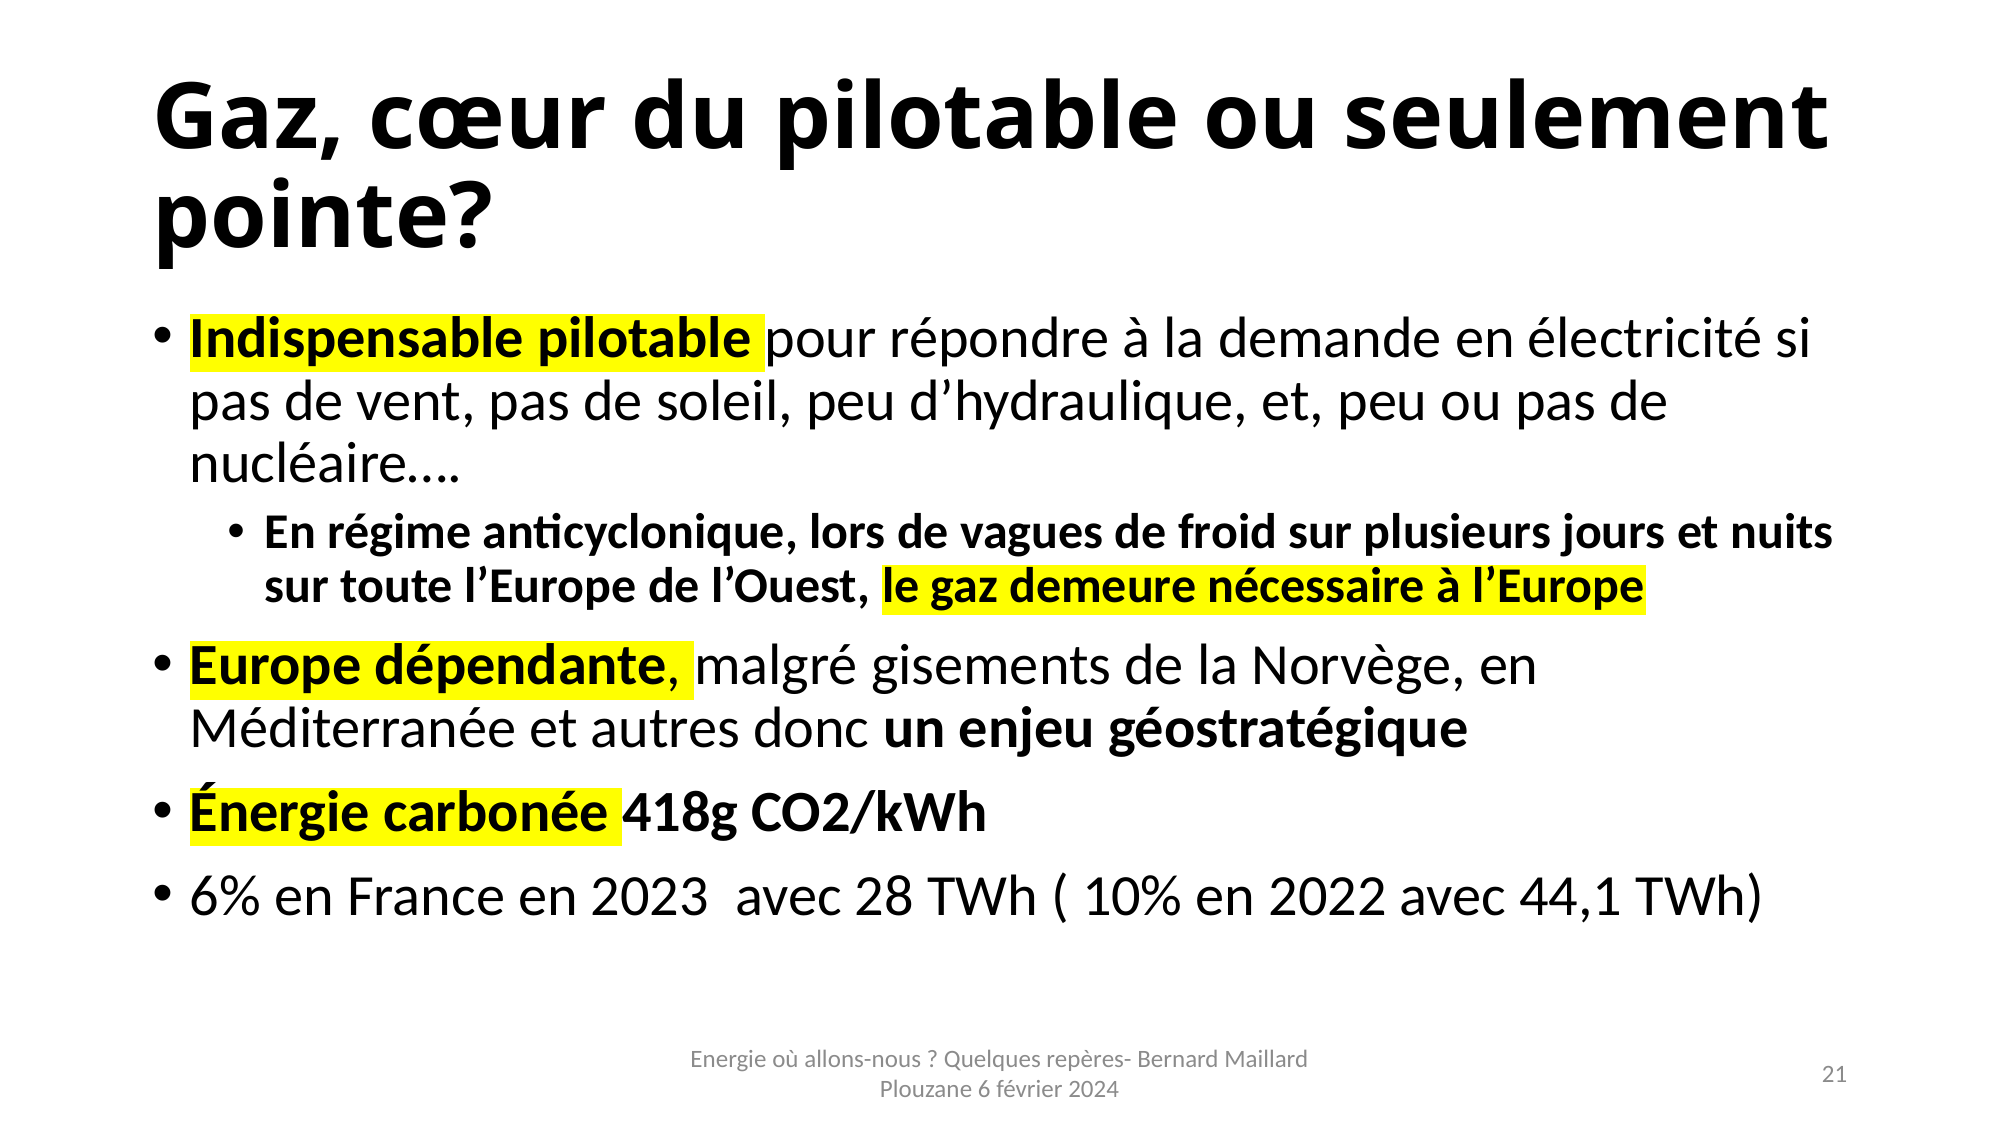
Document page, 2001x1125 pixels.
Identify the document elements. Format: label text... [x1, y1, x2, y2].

title Gaz, cœur du pilotable ou seulement pointe? [137, 59, 1863, 278]
footer Energie où allons-nous ? Quelques repères- Bernard Maillard Plouzane 6 février 2024 [662, 1042, 1338, 1103]
list Indispensable pilotable pour répondre à la demande en électricité si pas de vent, pas de soleil, peu d’hydraulique, et, peu ou pas de nucléaire…. En régime anticyclonique, lors de vagues de froid sur plusieurs jours et nuits sur toute l’Europe de l’Ouest, le gaz demeure nécessaire à l’Europe Europe dépendante, malgré gisements de la Norvège, en Méditerranée et autres donc un enjeu géostratégique Énergie carbonée 418g CO2/kWh 6% en France en 2023 avec 28 TWh ( 10% en 2022 avec 44,1 TWh) [137, 299, 1863, 1014]
slide_number 21 [1412, 1042, 1863, 1103]
